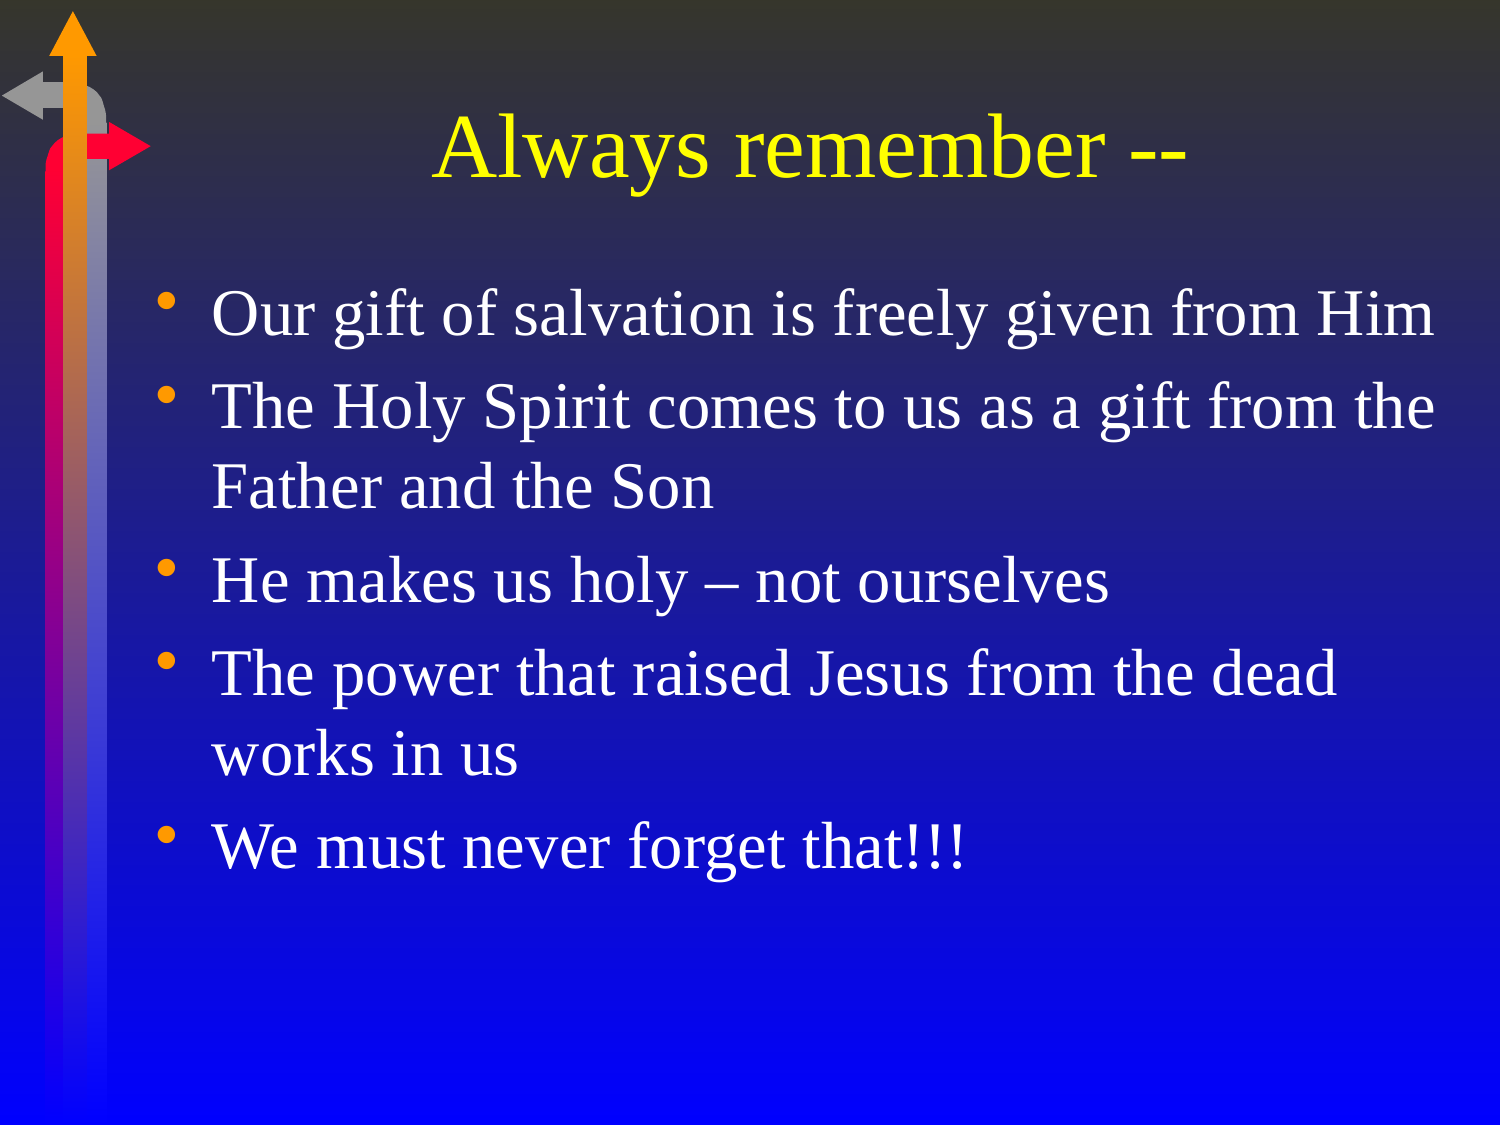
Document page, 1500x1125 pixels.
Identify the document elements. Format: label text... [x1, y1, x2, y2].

title Always remember -- [176, 47, 1445, 236]
list Our gift of salvation is freely given from Him The Holy Spirit comes to us as a gift from the Father and the Son He makes us holy – not ourselves The power that raised Jesus from the dead works in us We must never forget that!!! [140, 261, 1471, 988]
